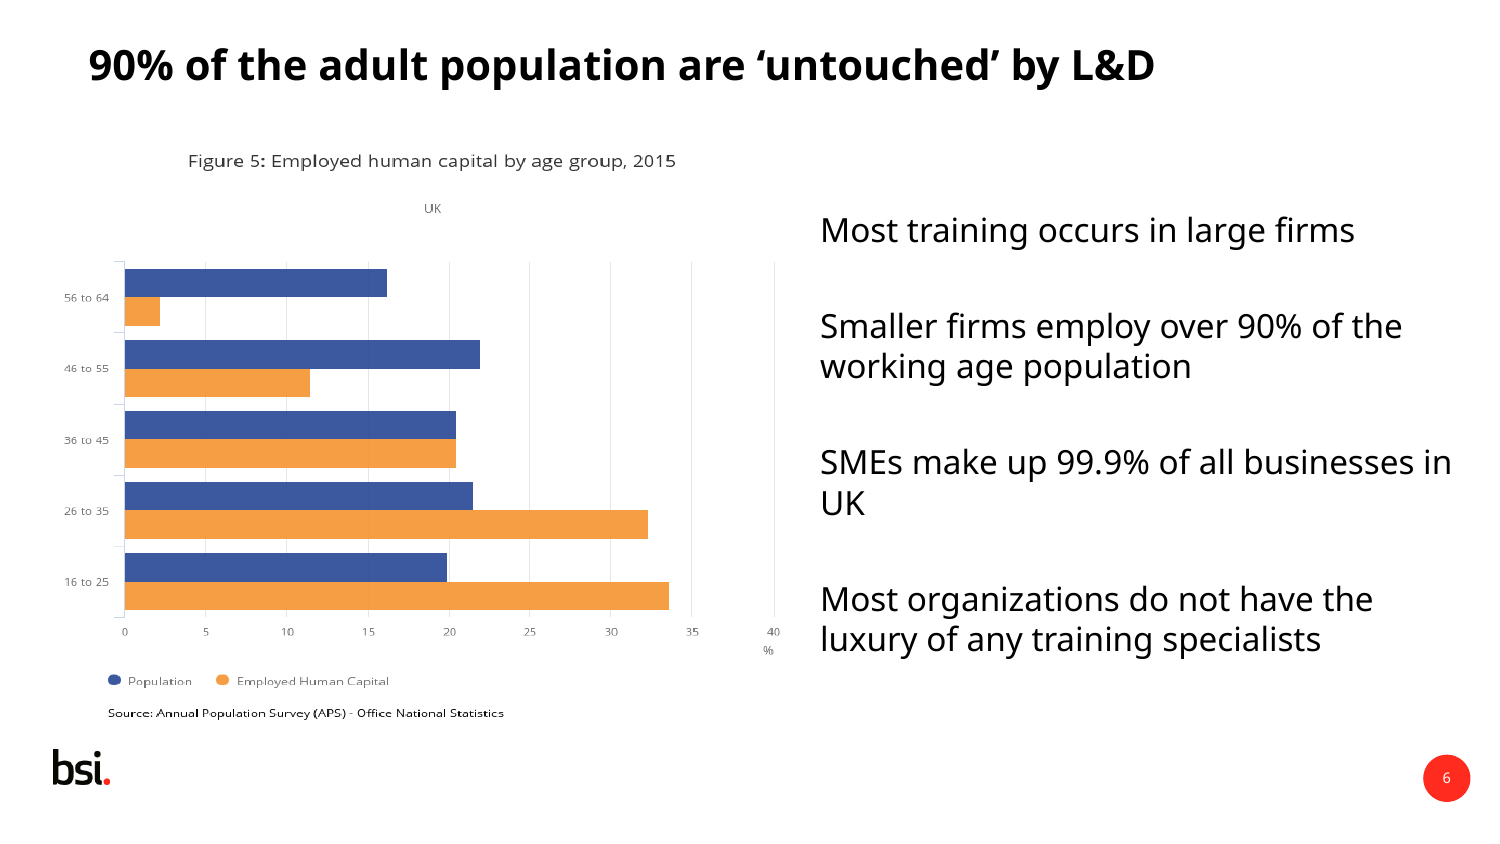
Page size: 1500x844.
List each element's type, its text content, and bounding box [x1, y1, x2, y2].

picture [53, 749, 110, 785]
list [53, 138, 787, 727]
slide_number 6 [1428, 755, 1466, 801]
title 90% of the adult population are ‘untouched’ by L&D [88, 55, 1383, 139]
list Most training occurs in large firms Smaller firms employ over 90% of the working age population SMEs make up 99.9% of all businesses in UK Most organizations do not have the luxury of any training specialists [820, 209, 1458, 745]
